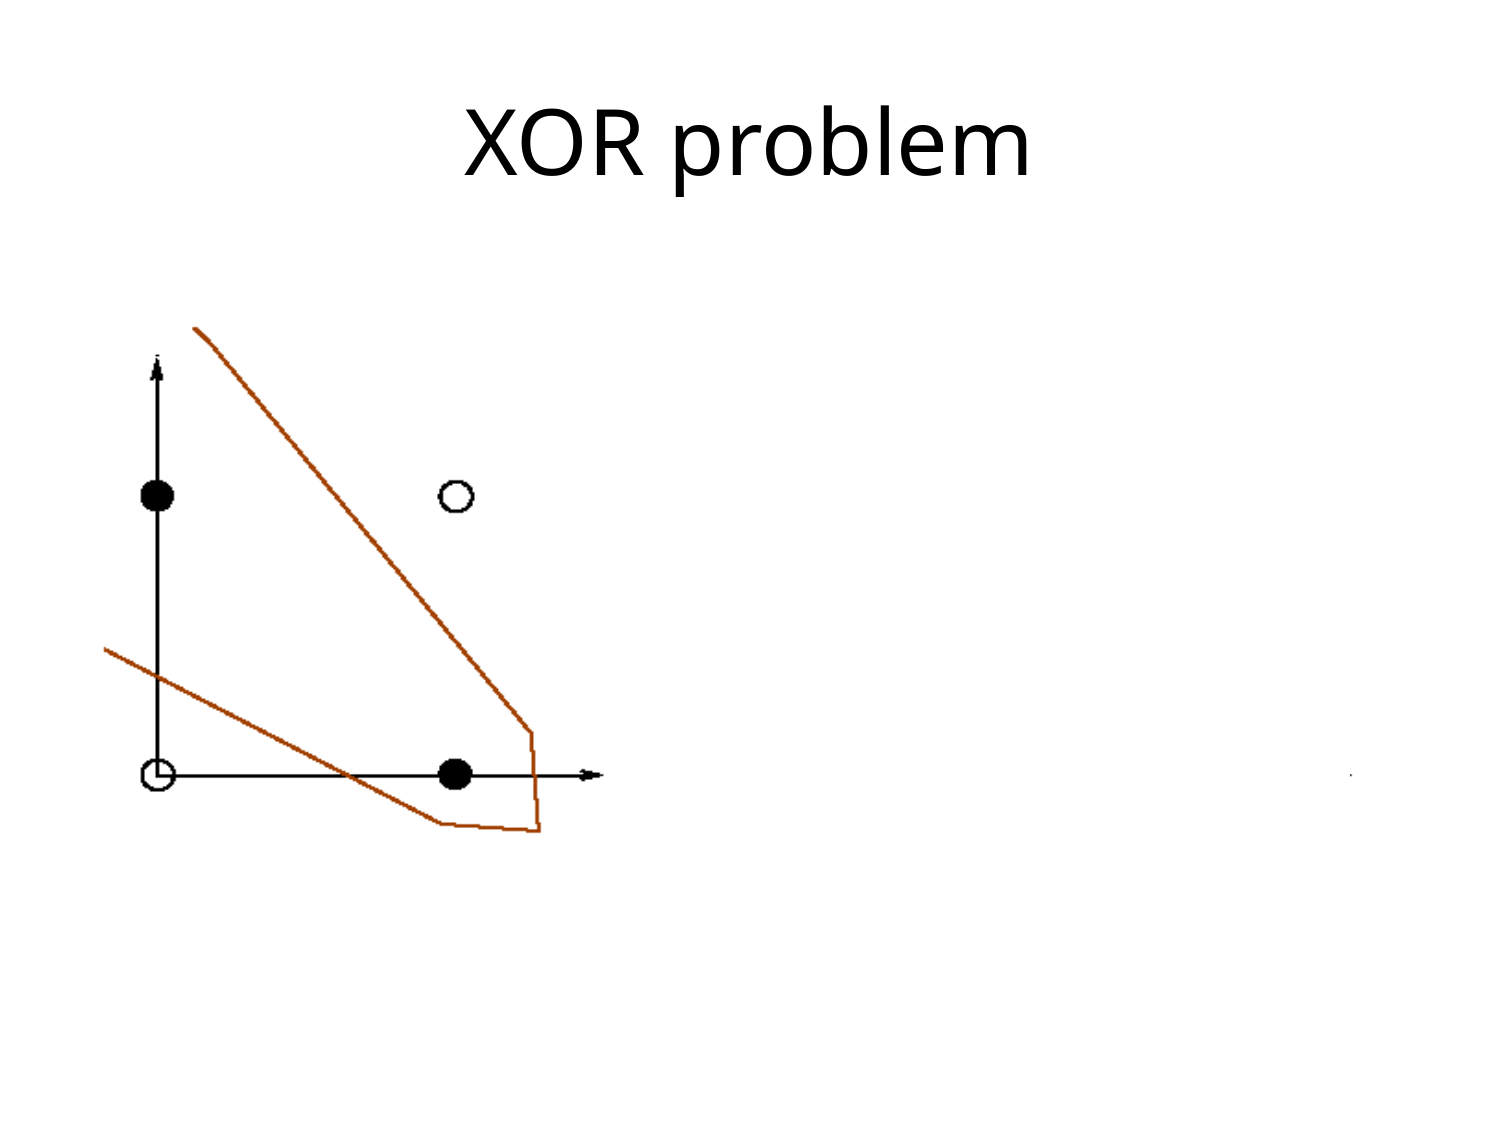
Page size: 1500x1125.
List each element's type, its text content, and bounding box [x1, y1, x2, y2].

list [62, 312, 1413, 1056]
title XOR problem [75, 45, 1425, 233]
